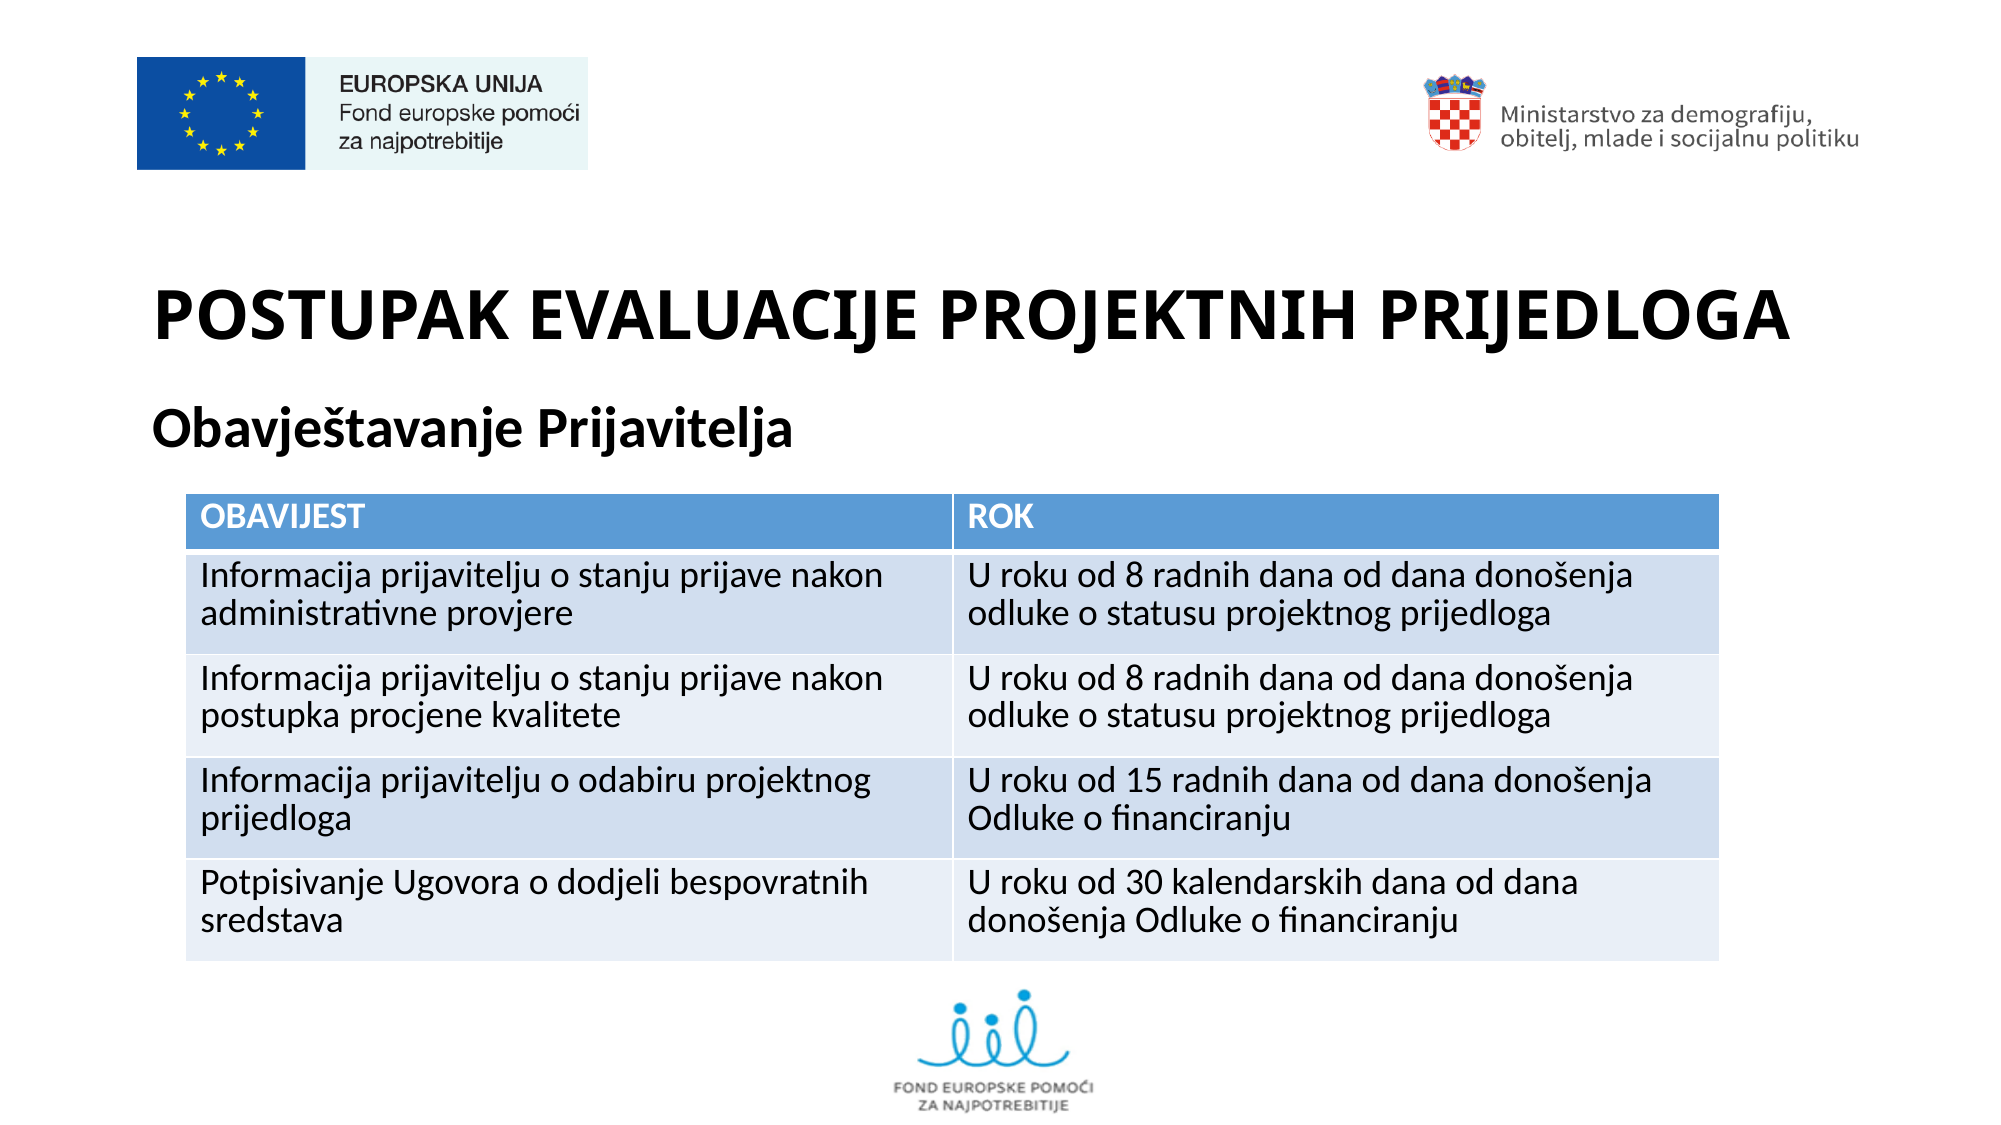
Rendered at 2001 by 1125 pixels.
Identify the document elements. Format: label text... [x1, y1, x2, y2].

table_header ROK [954, 494, 1719, 549]
table_cell U roku od 8 radnih dana od dana donošenja odluke o statusu projektnog prijedloga [954, 655, 1719, 756]
table_header OBAVIJEST [186, 494, 952, 549]
table_cell U roku od 8 radnih dana od dana donošenja odluke o statusu projektnog prijedloga [954, 555, 1719, 654]
table_cell Potpisivanje Ugovora o dodjeli bespovratnih sredstava [186, 860, 952, 961]
picture [849, 1036, 1151, 1117]
table_cell Informacija prijavitelju o stanju prijave nakon postupka procjene kvalitete [186, 655, 952, 756]
list Obavještavanje Prijavitelja [137, 389, 1944, 1036]
table_cell Informacija prijavitelju o odabiru projektnog prijedloga [186, 758, 952, 858]
picture [137, 57, 588, 170]
picture [1420, 67, 1863, 169]
table_cell Informacija prijavitelju o stanju prijave nakon administrativne provjere [186, 555, 952, 654]
table_cell U roku od 15 radnih dana od dana donošenja Odluke o financiranju [954, 758, 1719, 858]
text_box POSTUPAK EVALUACIJE PROJEKTNIH PRIJEDLOGA [137, 172, 1863, 390]
table_cell U roku od 30 kalendarskih dana od dana donošenja Odluke o financiranju [954, 860, 1719, 961]
